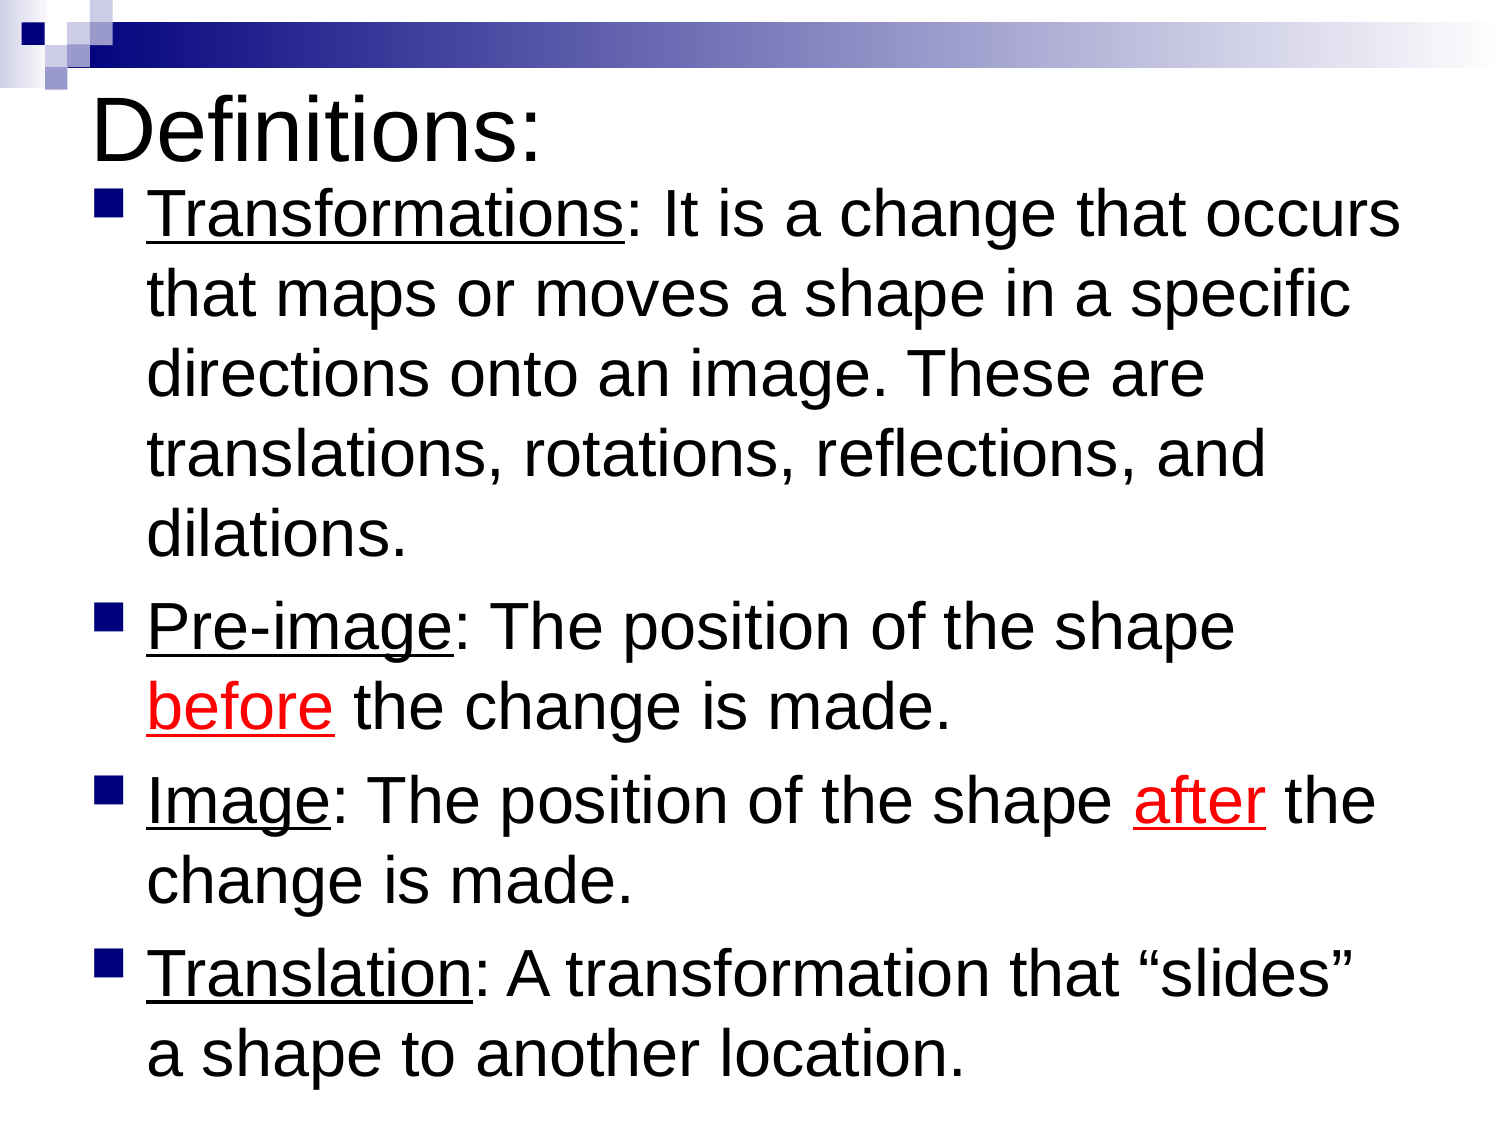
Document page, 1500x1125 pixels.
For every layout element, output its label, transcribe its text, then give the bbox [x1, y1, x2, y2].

title Definitions: [74, 74, 1426, 162]
list Transformations: It is a change that occurs that maps or moves a shape in a specific directions onto an image. These are translations, rotations, reflections, and dilations. Pre-image: The position of the shape before the change is made. Image: The position of the shape after the change is made. Translation: A transformation that “slides” a shape to another location. [74, 162, 1426, 1101]
